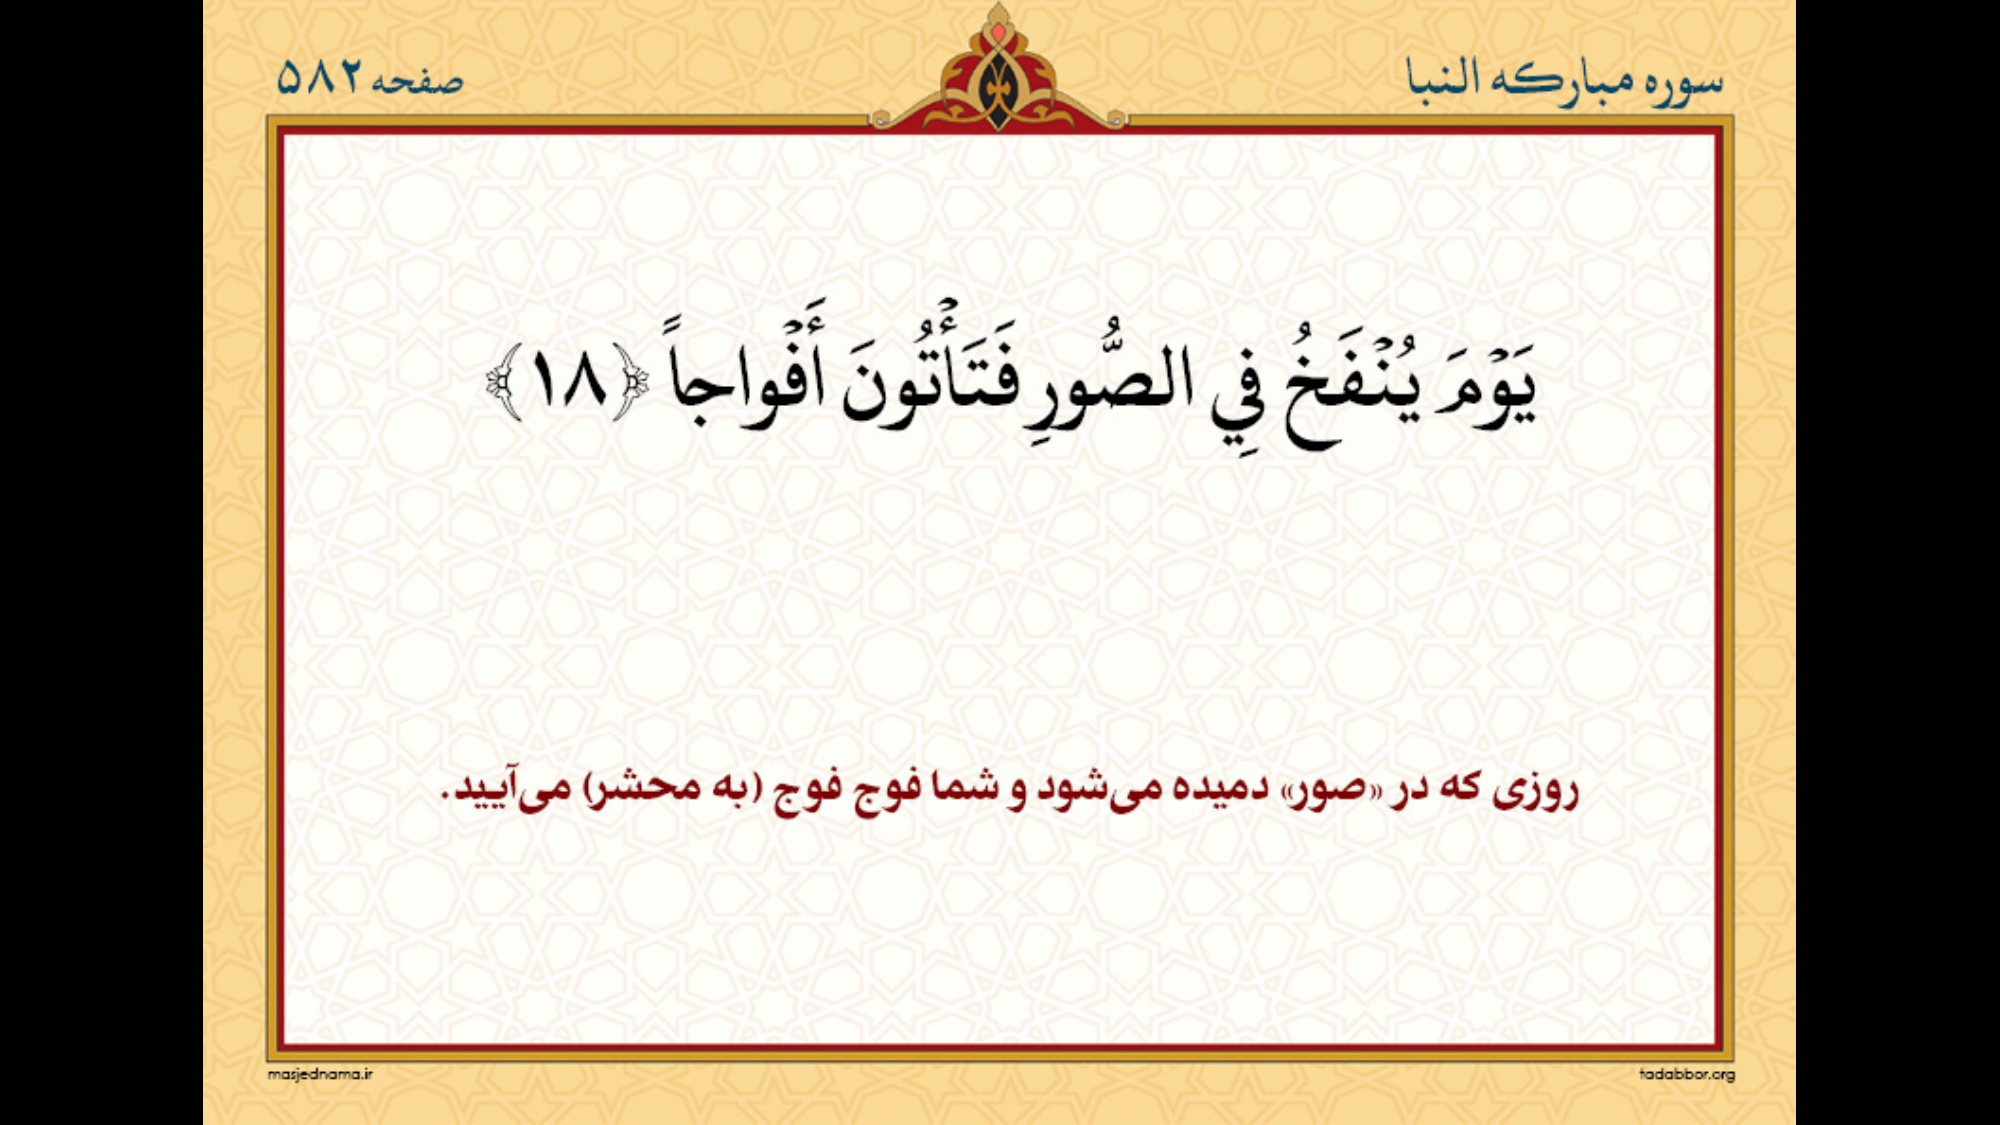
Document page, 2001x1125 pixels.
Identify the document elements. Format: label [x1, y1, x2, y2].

picture [203, 0, 1796, 1125]
